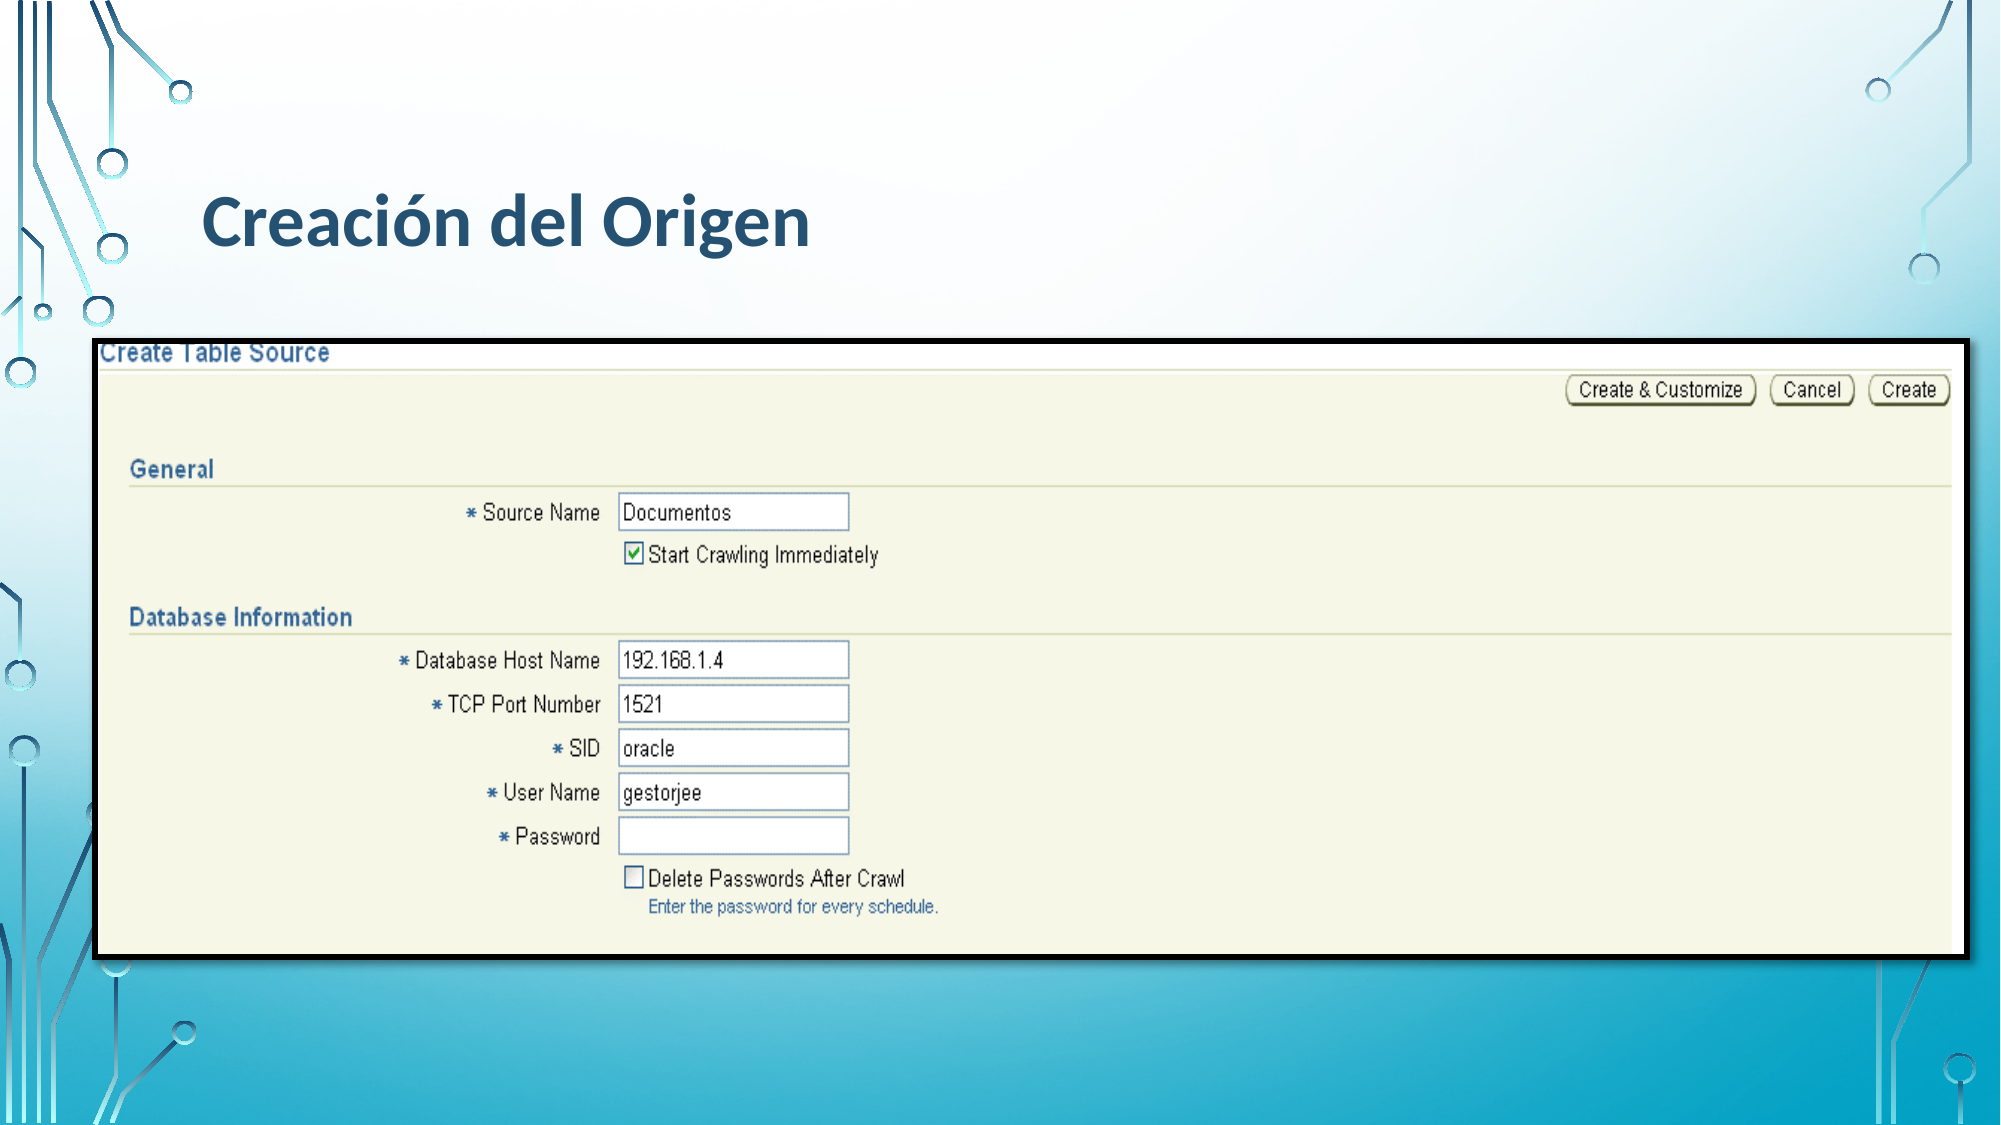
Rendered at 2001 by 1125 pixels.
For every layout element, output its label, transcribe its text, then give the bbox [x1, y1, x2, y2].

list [97, 343, 1965, 955]
title Creación del Origen [187, 101, 1813, 335]
